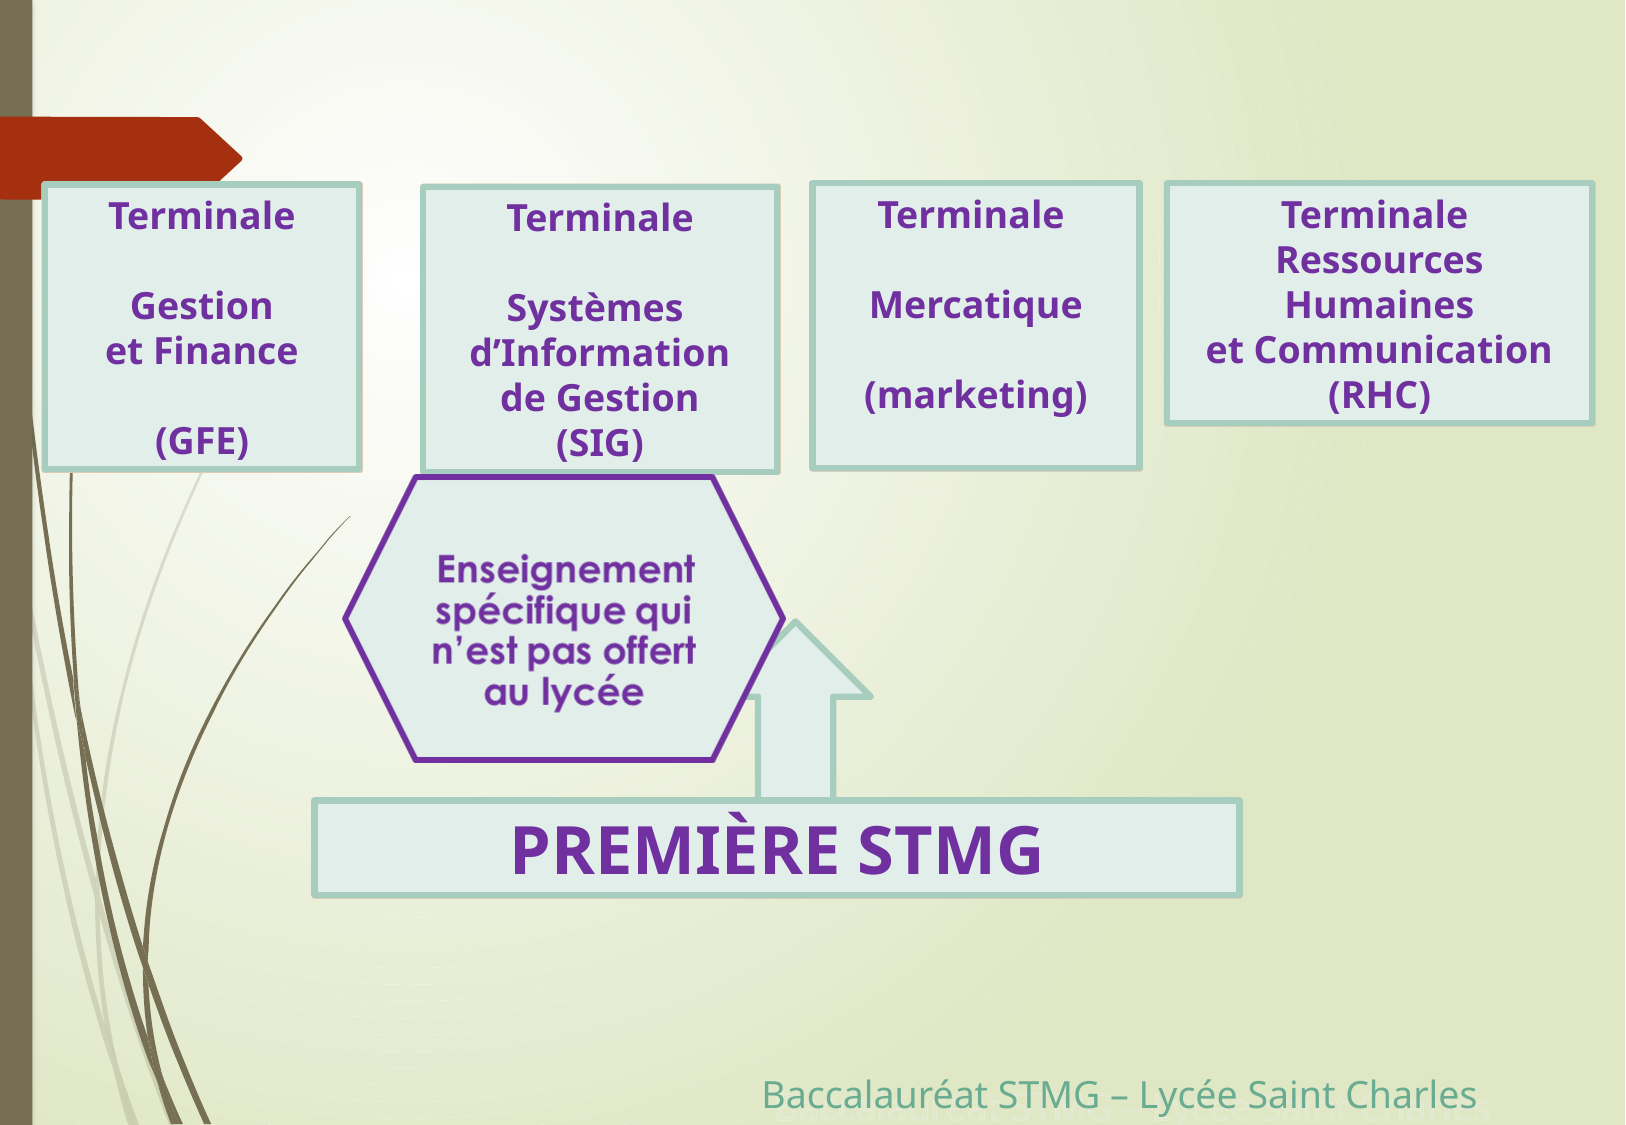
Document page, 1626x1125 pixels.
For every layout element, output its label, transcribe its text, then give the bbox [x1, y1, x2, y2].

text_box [314, 621, 1240, 897]
text_box Terminale Gestion et Finance (GFE) [44, 184, 360, 470]
text_box Terminale Ressources Humaines et Communication (RHC) [1166, 183, 1593, 424]
picture [341, 474, 786, 764]
text_box Terminale Mercatique (marketing) [812, 183, 1140, 468]
text_box Terminale Systèmes d’Information de Gestion (SIG) [423, 186, 777, 472]
text_box Baccalauréat STMG – Lycée Saint Charles [746, 1063, 1587, 1124]
